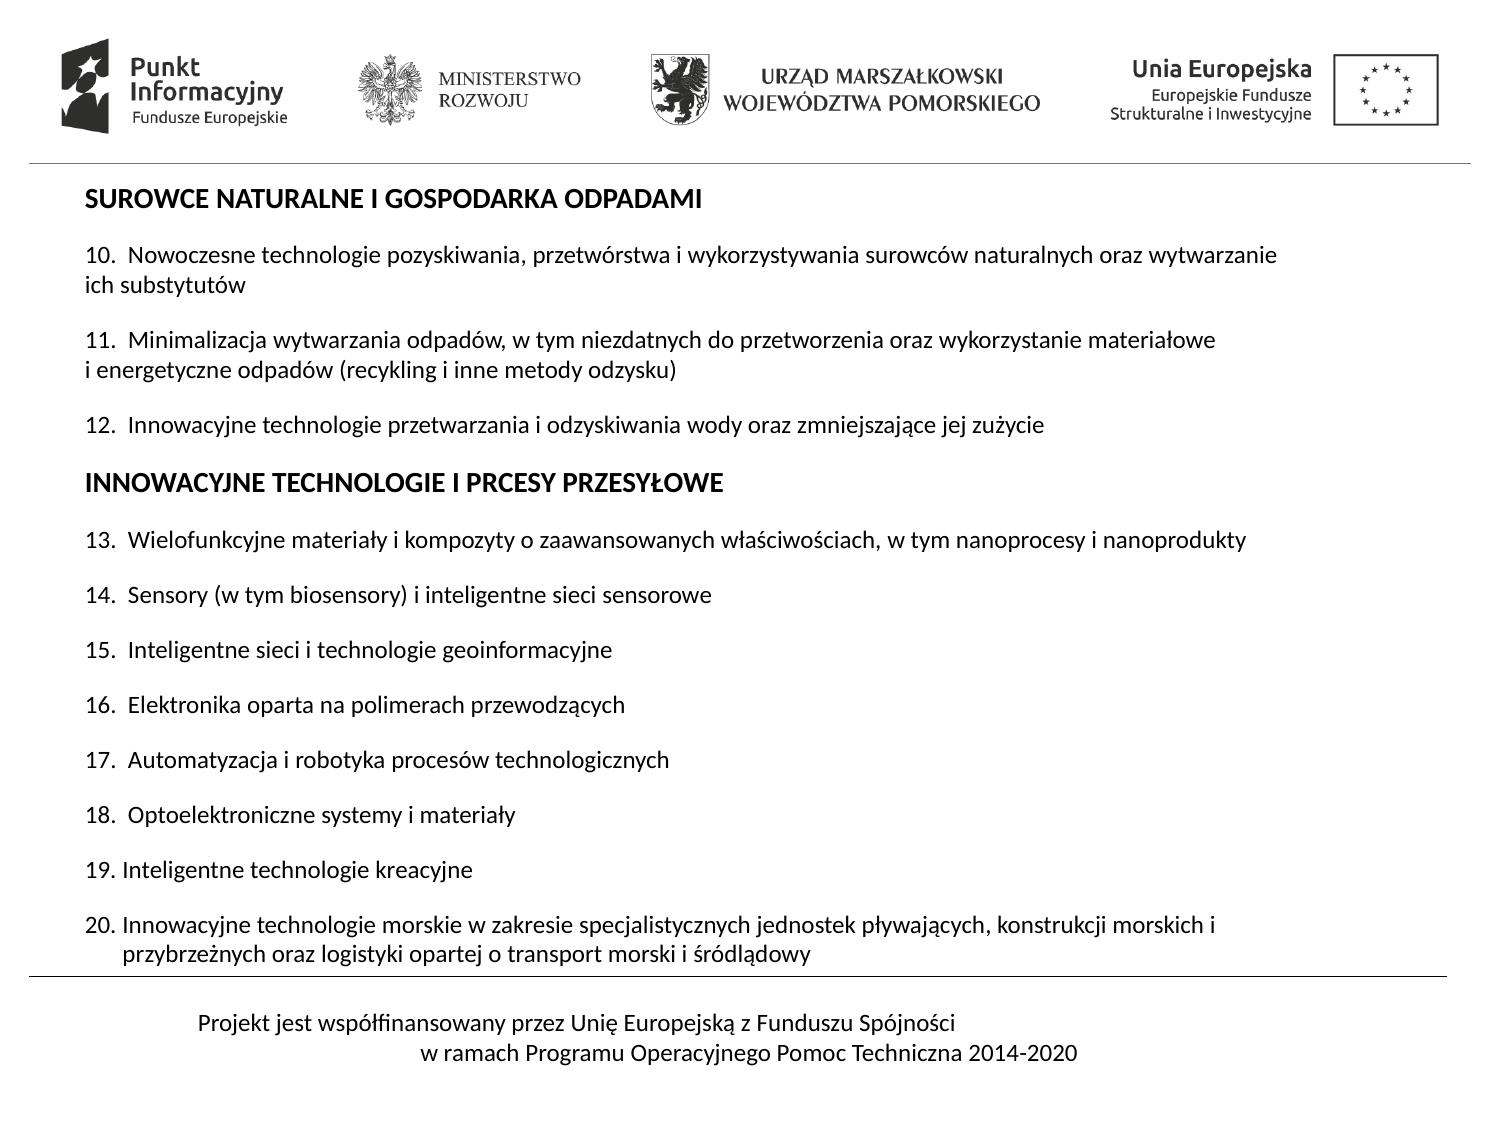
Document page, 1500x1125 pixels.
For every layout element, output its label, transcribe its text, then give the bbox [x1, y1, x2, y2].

text_box SUROWCE NATURALNE I GOSPODARKA ODPADAMI 10. Nowoczesne technologie pozyskiwania, przetwórstwa i wykorzystywania surowców naturalnych oraz wytwarzanie ich substytutów 11. Minimalizacja wytwarzania odpadów, w tym niezdatnych do przetworzenia oraz wykorzystanie materiałowe i energetyczne odpadów (recykling i inne metody odzysku) 12. Innowacyjne technologie przetwarzania i odzyskiwania wody oraz zmniejszające jej zużycie INNOWACYJNE TECHNOLOGIE I PRCESY PRZESYŁOWE 13. Wielofunkcyjne materiały i kompozyty o zaawansowanych właściwościach, w tym nanoprocesy i nanoprodukty 14. Sensory (w tym biosensory) i inteligentne sieci sensorowe 15. Inteligentne sieci i technologie geoinformacyjne 16. Elektronika oparta na polimerach przewodzących 17. Automatyzacja i robotyka procesów technologicznych 18. Optoelektroniczne systemy i materiały Inteligentne technologie kreacyjne Innowacyjne technologie morskie w zakresie specjalistycznych jednostek pływających, konstrukcji morskich i przybrzeżnych oraz logistyki opartej o transport morski i śródlądowy [70, 171, 1382, 976]
picture [29, 8, 1471, 164]
